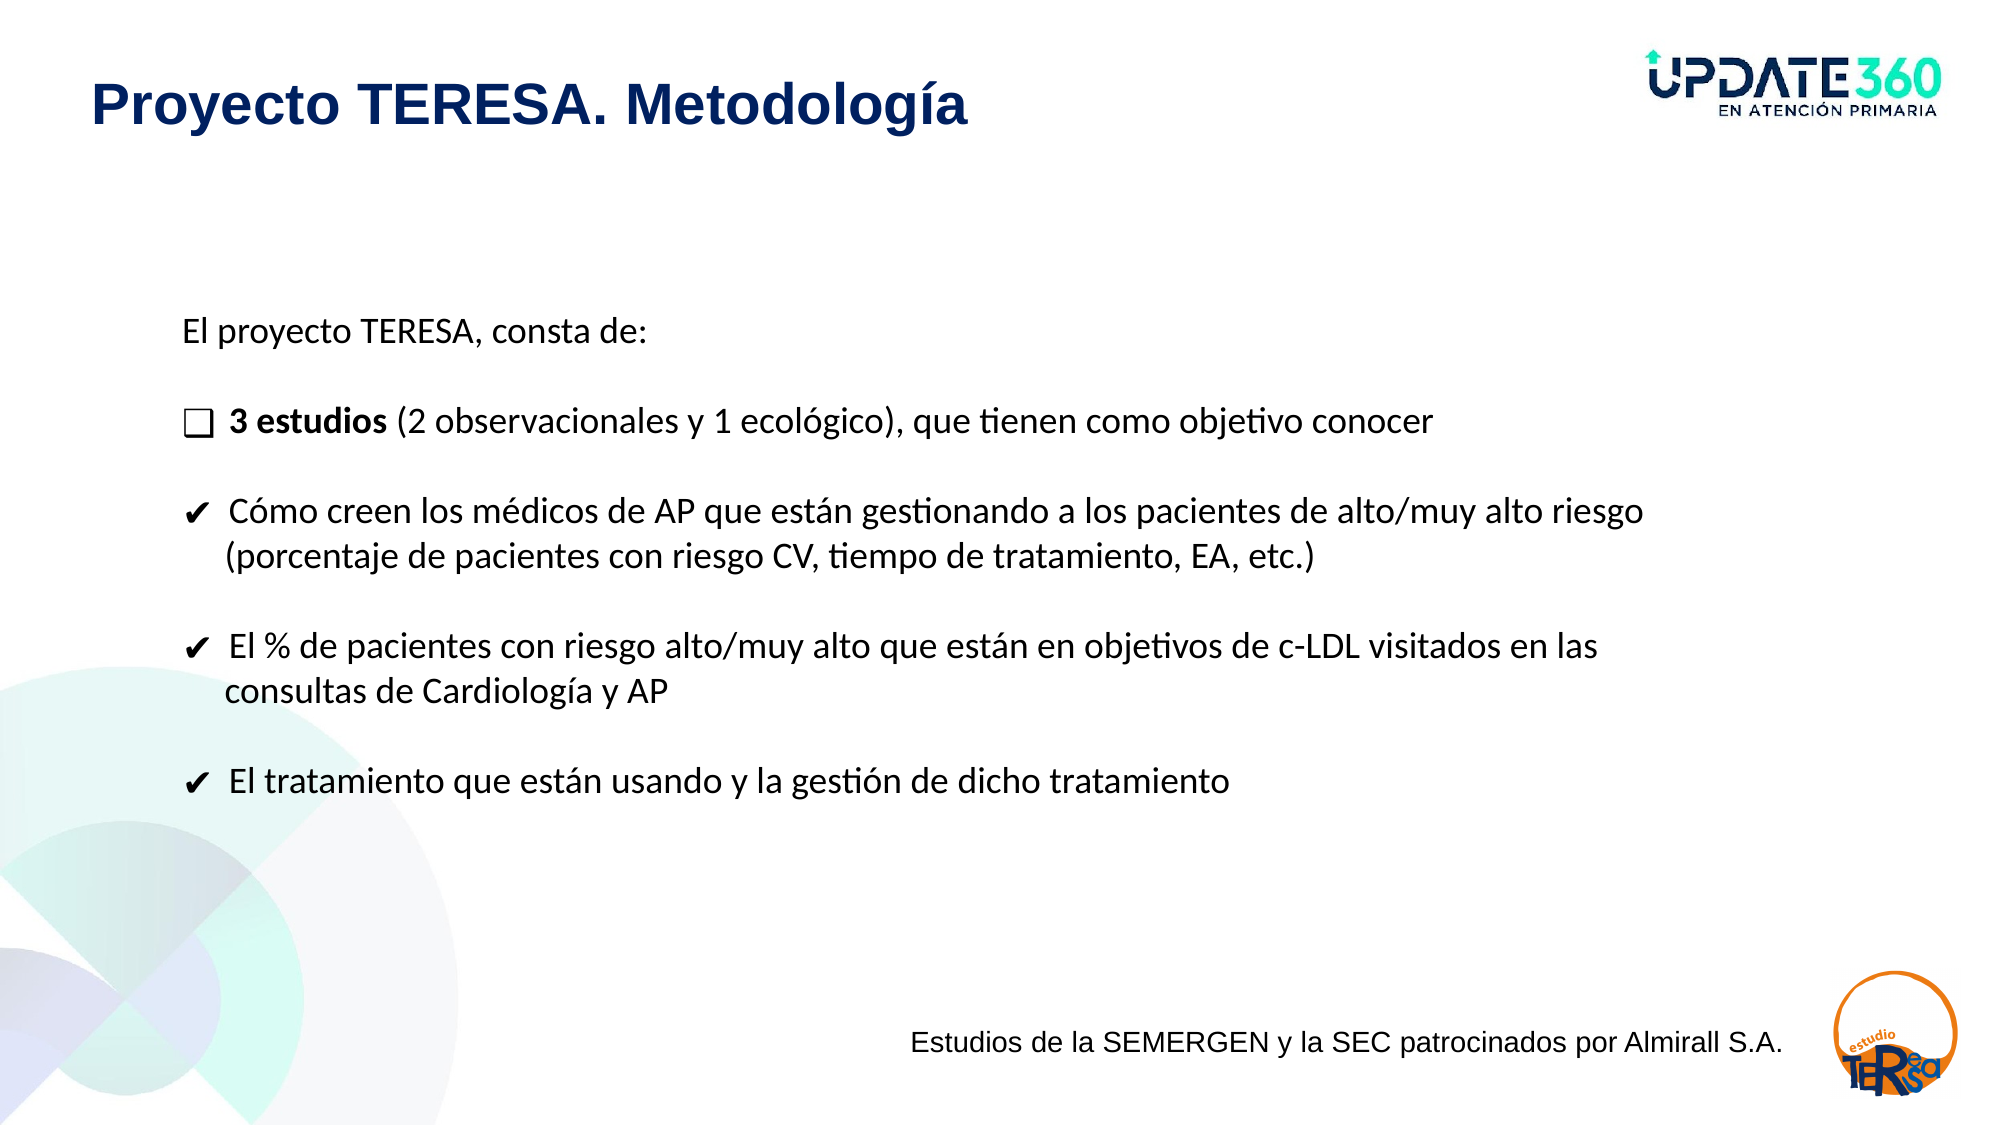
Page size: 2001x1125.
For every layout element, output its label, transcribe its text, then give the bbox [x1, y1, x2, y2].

text_box El proyecto TERESA, consta de: 3 estudios (2 observacionales y 1 ecológico), que tienen como objetivo conocer Cómo creen los médicos de AP que están gestionando a los pacientes de alto/muy alto riesgo (porcentaje de pacientes con riesgo CV, tiempo de tratamiento, EA, etc.) El % de pacientes con riesgo alto/muy alto que están en objetivos de c-LDL visitados en las consultas de Cardiología y AP El tratamiento que están usando y la gestión de dicho tratamiento [167, 298, 1691, 809]
picture [0, 0, 2001, 1125]
text_box Proyecto TERESA. Metodología [76, 58, 1978, 123]
text_box Estudios de la SEMERGEN y la SEC patrocinados por Almirall S.A. [895, 1015, 1824, 1066]
